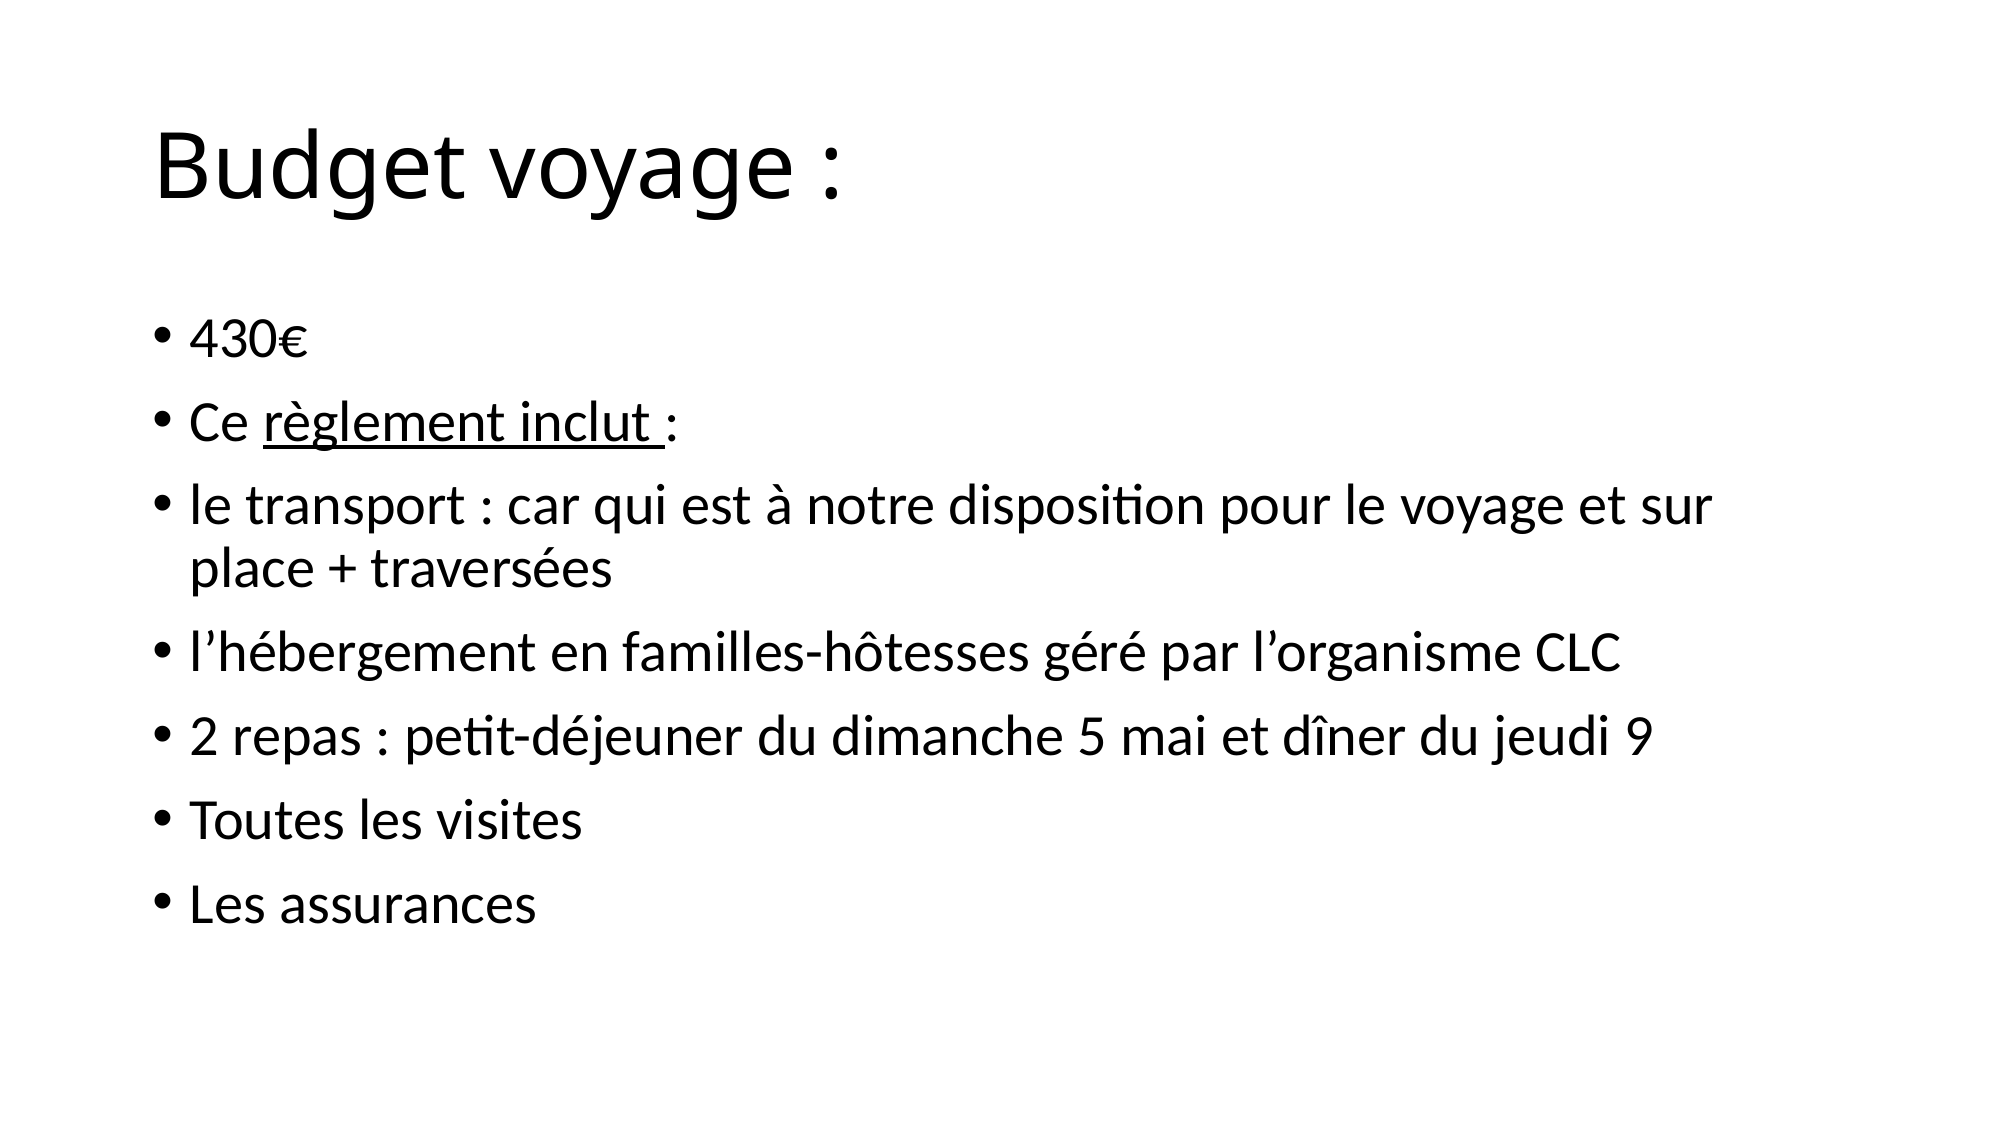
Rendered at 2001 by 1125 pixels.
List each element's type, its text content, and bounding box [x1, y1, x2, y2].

title Budget voyage : [137, 59, 1863, 278]
list 430€ Ce règlement inclut : le transport : car qui est à notre disposition pour le voyage et sur place + traversées l’hébergement en familles-hôtesses géré par l’organisme CLC 2 repas : petit-déjeuner du dimanche 5 mai et dîner du jeudi 9 Toutes les visites Les assurances [137, 299, 1863, 1014]
